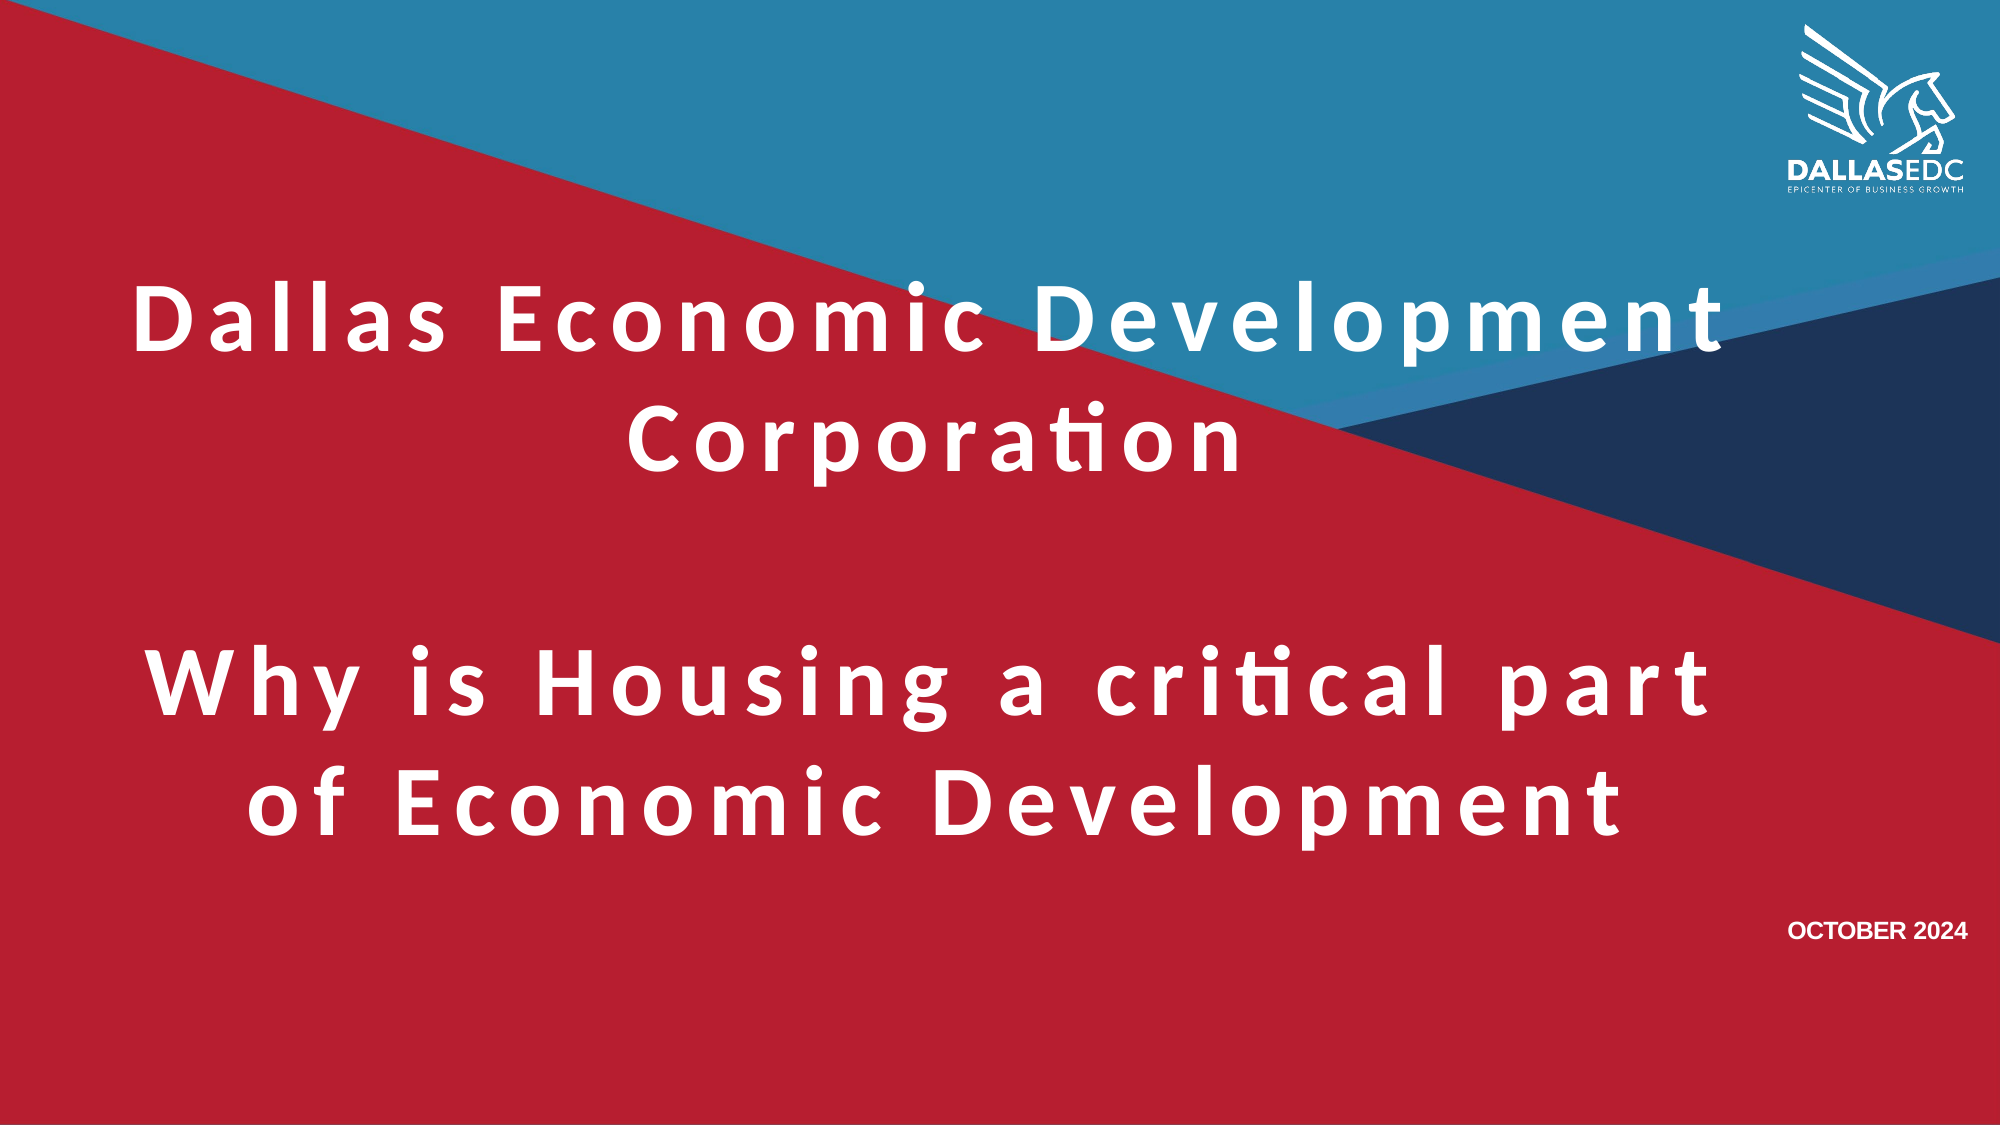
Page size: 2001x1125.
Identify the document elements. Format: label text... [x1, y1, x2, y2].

text_box OCTOBER 2024 [1345, 912, 1969, 976]
picture [0, 0, 2000, 1125]
text_box Dallas Economic Development Corporation Why is Housing a critical part of Economic Development [106, 249, 1763, 912]
